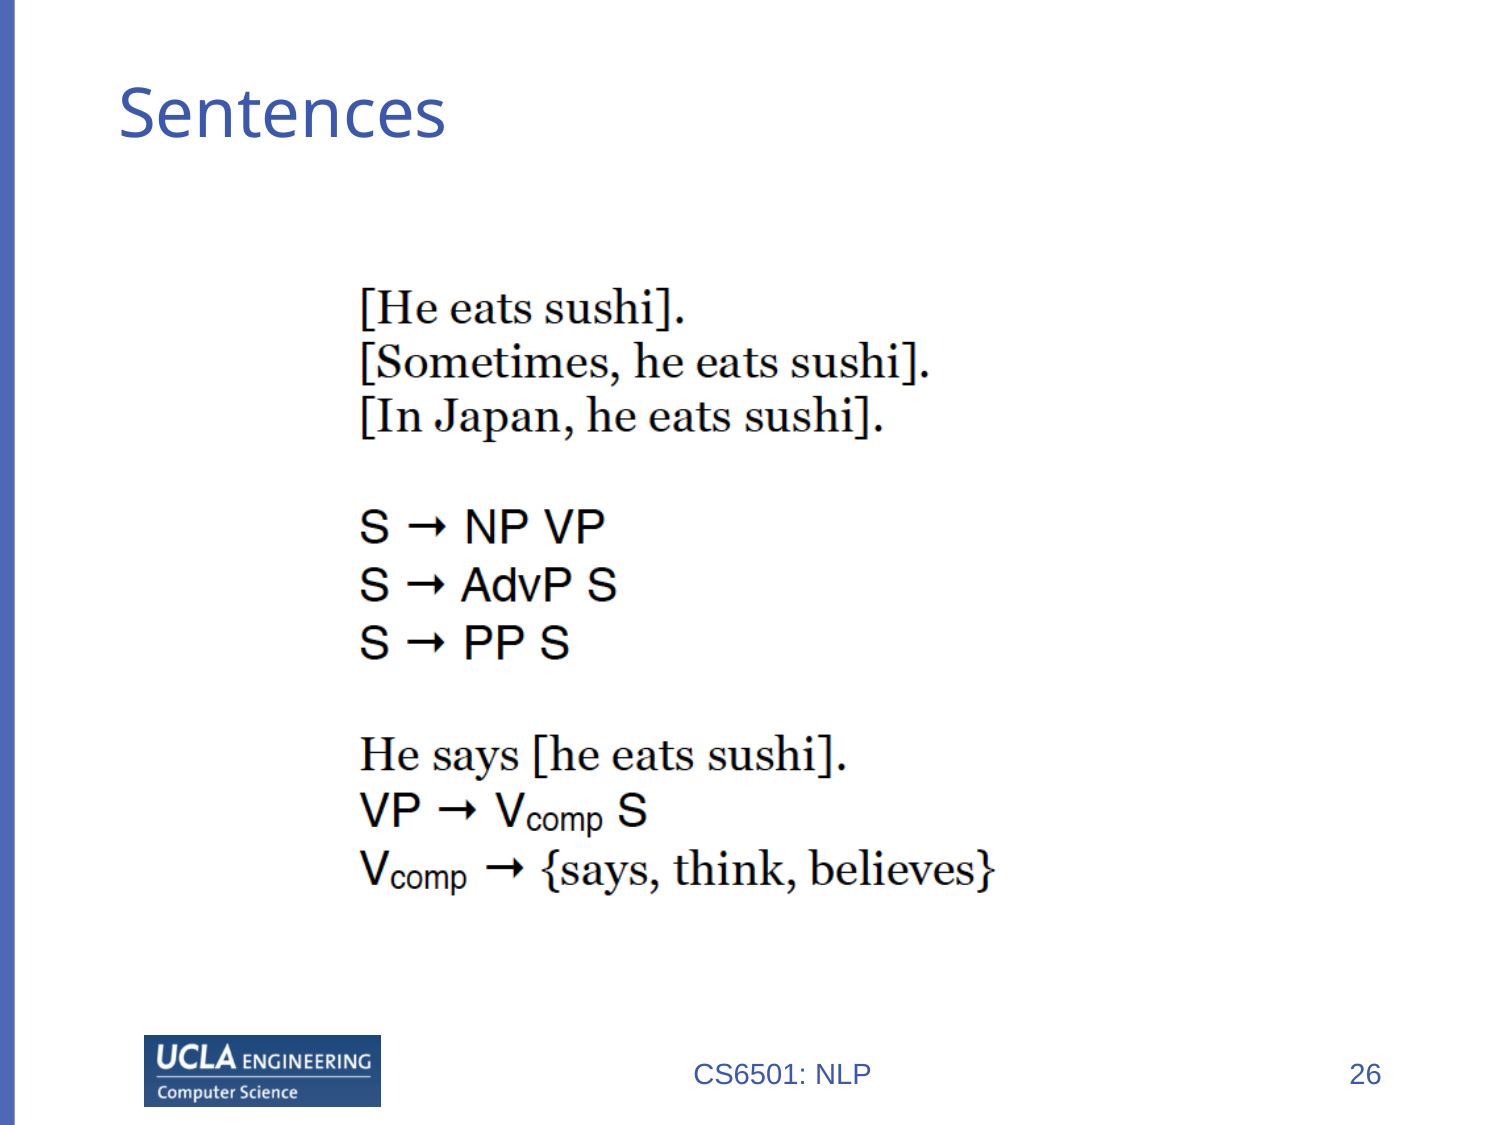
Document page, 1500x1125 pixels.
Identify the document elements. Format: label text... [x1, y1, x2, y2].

slide_number 26 [1177, 1042, 1397, 1103]
title Sentences [103, 59, 1397, 171]
picture [310, 259, 1080, 918]
footer CS6501: NLP [496, 1042, 1069, 1103]
picture [144, 1035, 381, 1107]
